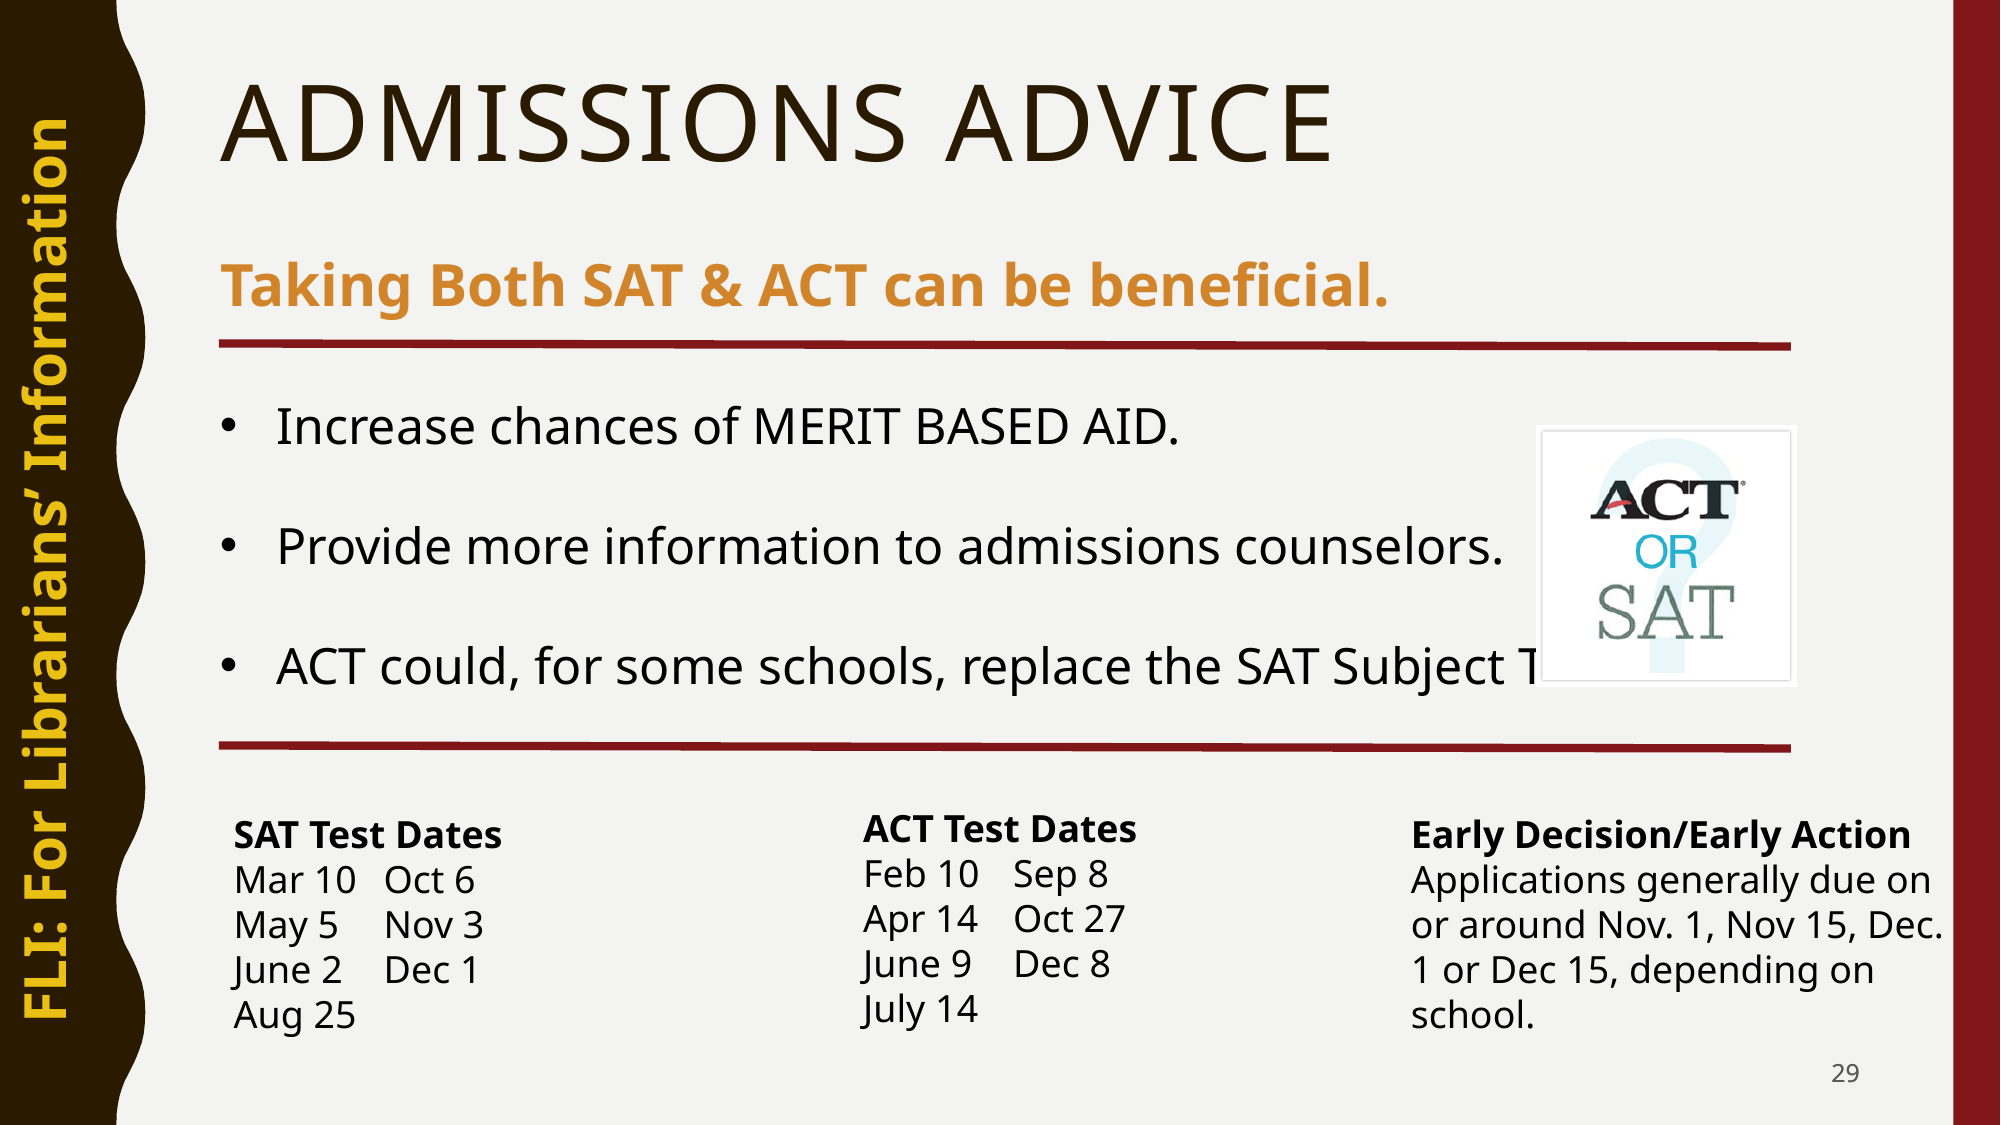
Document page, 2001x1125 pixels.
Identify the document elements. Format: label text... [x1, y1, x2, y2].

text_box 29 [1412, 1045, 1875, 1103]
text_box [218, 343, 1791, 347]
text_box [218, 745, 1791, 749]
title Admissions advice [205, 62, 1875, 233]
text_box ACT Test Dates Feb 10 Sep 8 Apr 14 Oct 27 June 9 Dec 8 July 14 [848, 797, 1162, 1038]
picture [1536, 425, 1797, 687]
text_box Early Decision/Early Action Applications generally due on or around Nov. 1, Nov 15, Dec. 1 or Dec 15, depending on school. [1396, 803, 1965, 1044]
list Taking Both SAT & ACT can be beneficial. [205, 233, 1875, 824]
text_box FLI: For Librarians’ Information [1, 0, 86, 1125]
text_box SAT Test Dates Mar 10 Oct 6 May 5 Nov 3 June 2 Dec 1 Aug 25 [218, 803, 788, 1044]
text_box Increase chances of MERIT BASED AID. Provide more information to admissions counselors. ACT could, for some schools, replace the SAT Subject Tests. [205, 386, 1797, 702]
